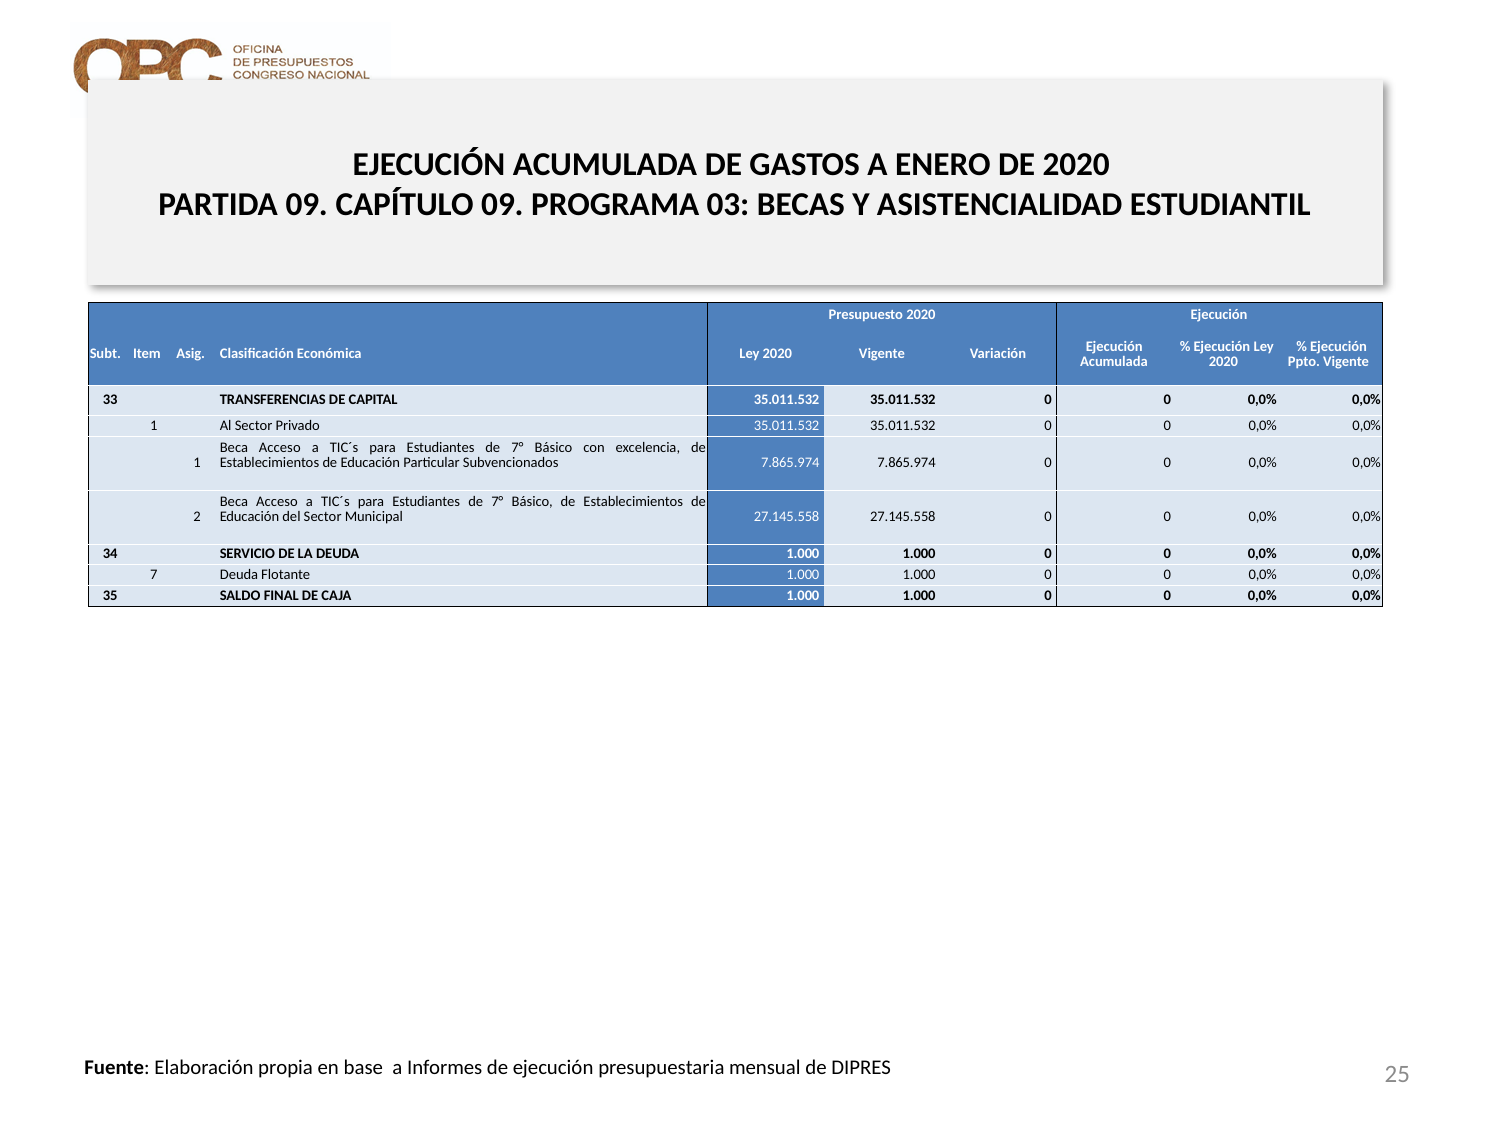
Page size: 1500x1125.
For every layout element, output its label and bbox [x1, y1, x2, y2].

table_cell [1057, 545, 1382, 564]
table_cell [708, 437, 1056, 490]
table_cell [89, 586, 707, 606]
table_header [708, 303, 1056, 323]
table_header [89, 303, 707, 323]
table_cell [1057, 565, 1382, 585]
table_cell [1057, 437, 1382, 490]
table_cell [89, 323, 707, 385]
table_cell [1057, 323, 1382, 385]
table_cell [89, 545, 707, 564]
table_cell [89, 386, 707, 415]
table_cell [708, 323, 1056, 385]
table_cell [708, 545, 1056, 564]
table_cell [89, 437, 707, 490]
table_cell [708, 565, 1056, 585]
slide_number [1074, 1042, 1425, 1103]
table_cell [708, 386, 1056, 415]
table_cell [708, 491, 1056, 544]
table_cell [1057, 416, 1382, 436]
table_cell [708, 416, 1056, 436]
table_cell [1057, 491, 1382, 544]
table_cell [89, 491, 707, 544]
picture [70, 22, 391, 118]
table_header [1057, 303, 1382, 323]
title [88, 80, 1383, 285]
text_box [88, 285, 1383, 294]
table_cell [89, 416, 707, 436]
table_cell [708, 586, 1056, 606]
table_cell [1057, 386, 1382, 415]
table_cell [1057, 586, 1382, 606]
table_cell [89, 565, 707, 585]
